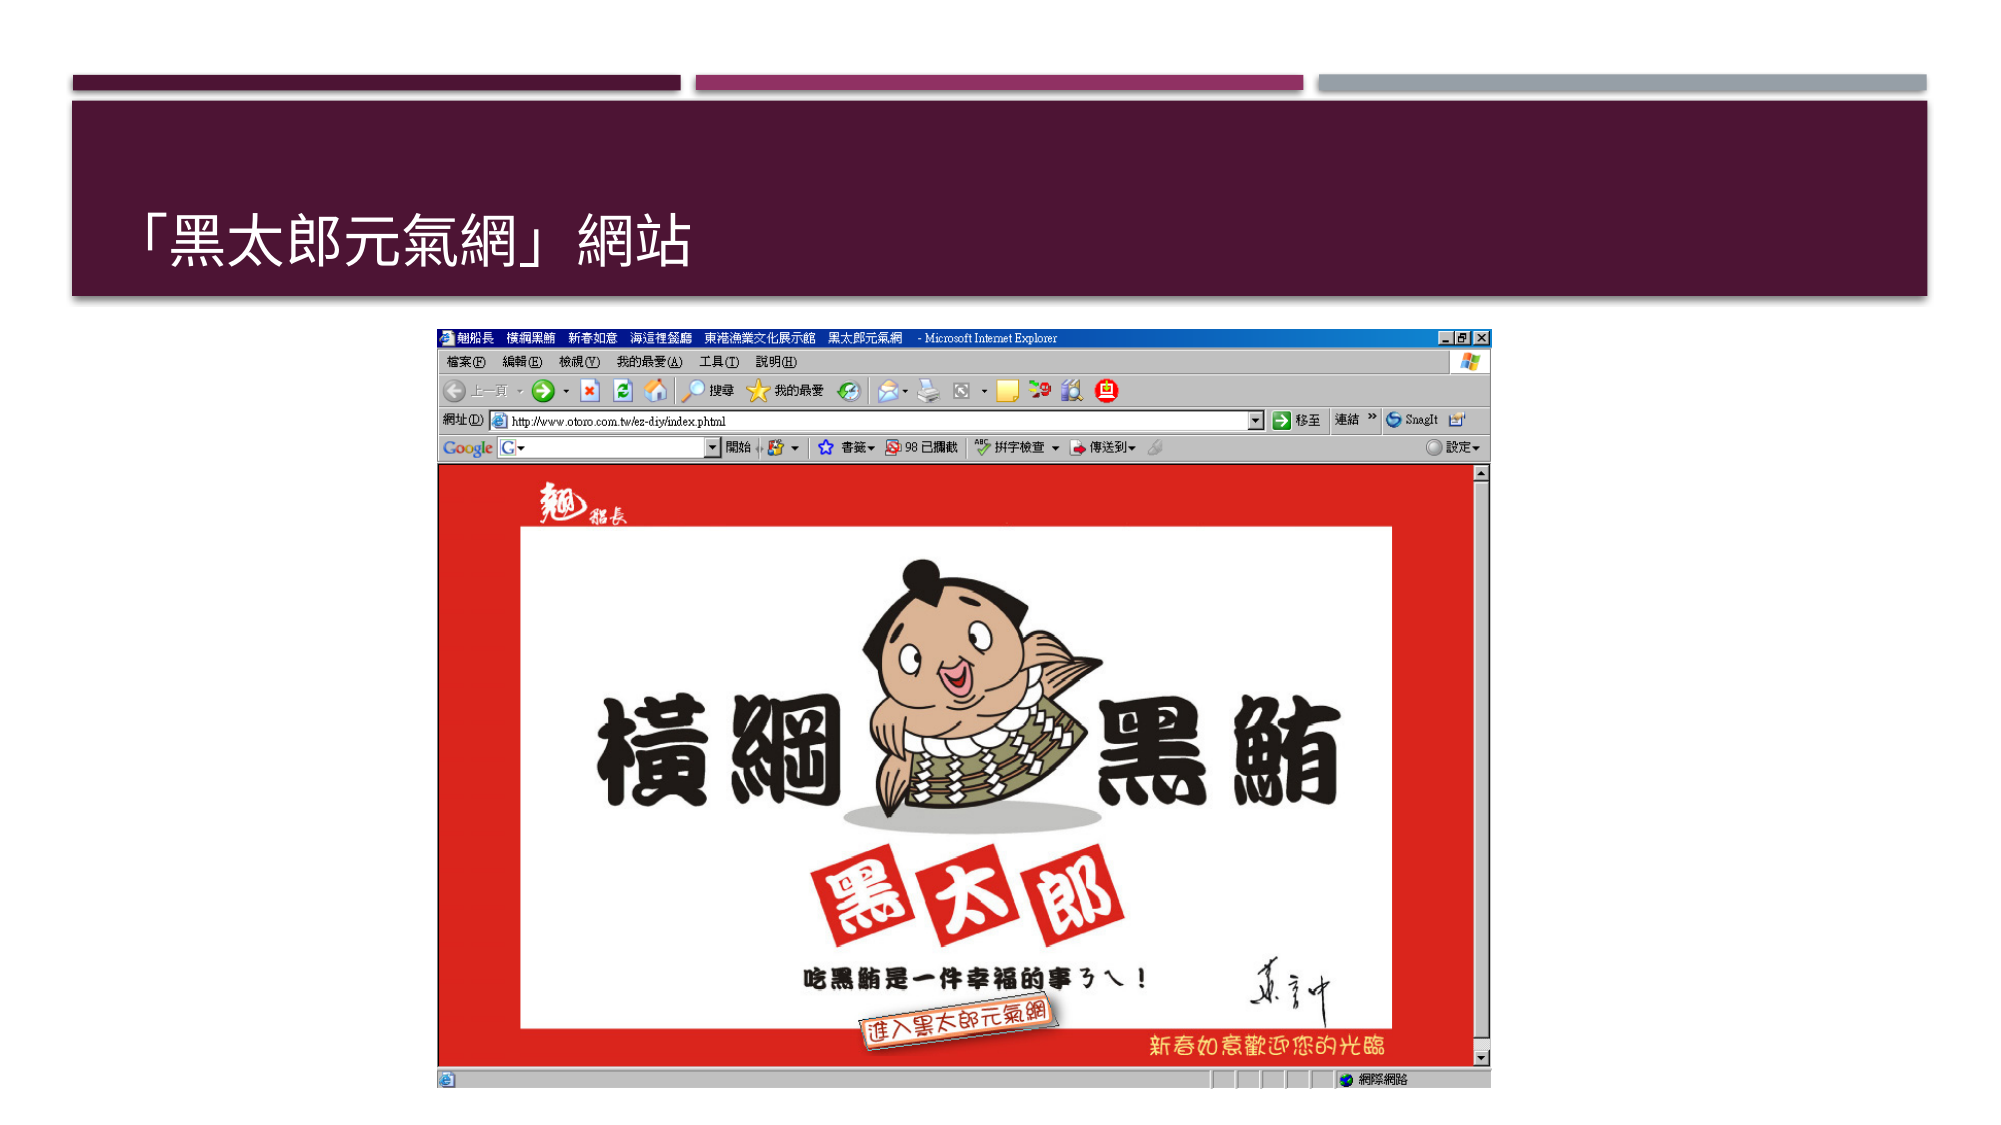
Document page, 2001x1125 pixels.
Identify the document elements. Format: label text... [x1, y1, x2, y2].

title 「黑太郎元氣網」網站 [95, 115, 1905, 282]
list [437, 329, 1492, 1090]
